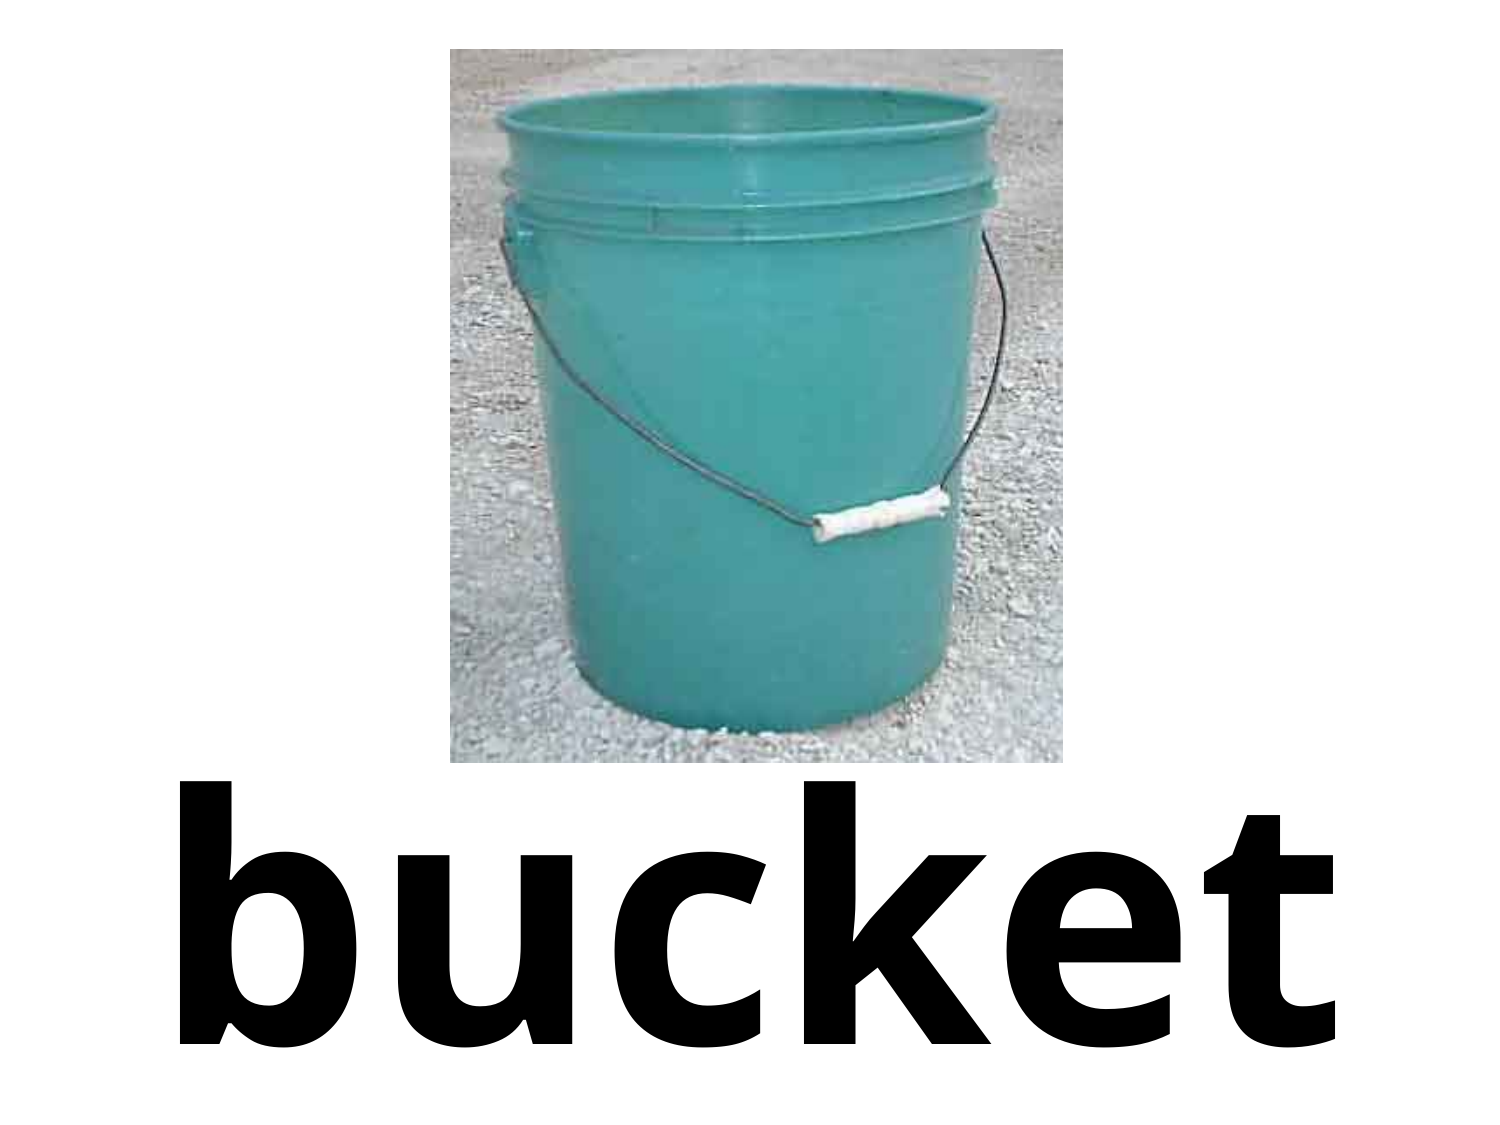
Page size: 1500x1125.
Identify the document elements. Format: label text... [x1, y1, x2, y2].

list bucket [75, 750, 1425, 1063]
picture [449, 49, 1063, 763]
